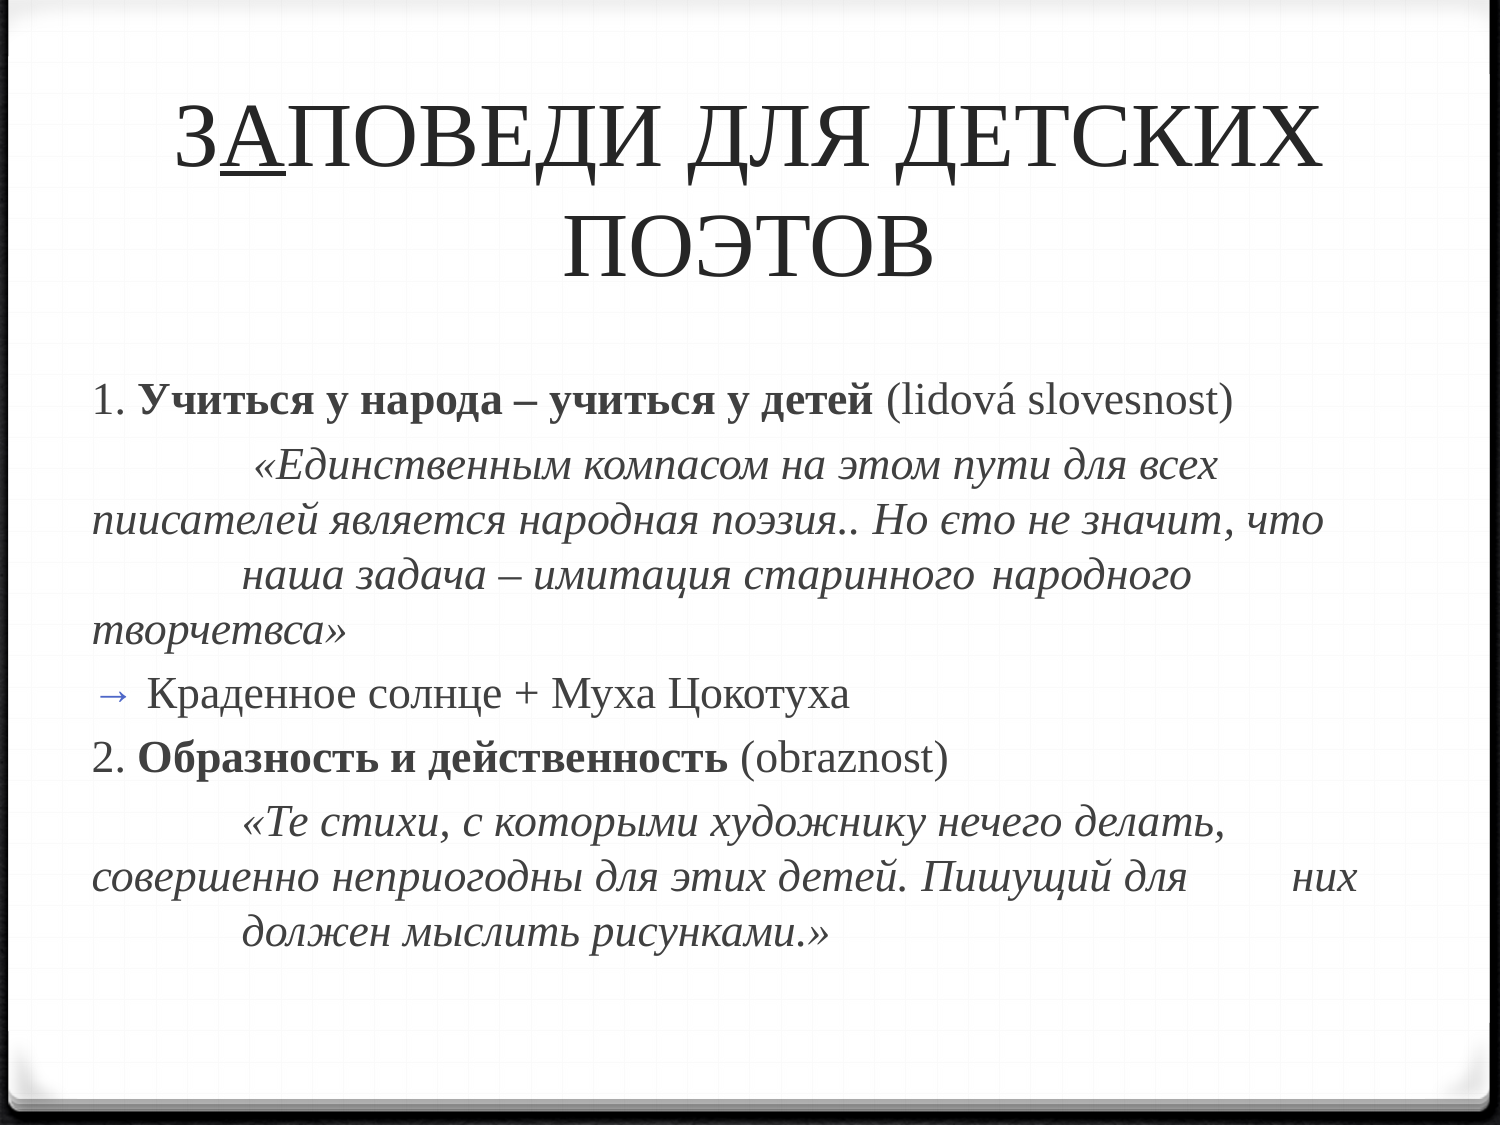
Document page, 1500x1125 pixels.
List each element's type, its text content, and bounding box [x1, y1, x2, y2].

title ЗАПОВЕДИ ДЛЯ ДЕТСКИХ ПОЭТОВ [90, 66, 1410, 303]
picture [0, 0, 1500, 1125]
list 1. Учиться у народа – учиться у детей (lidová slovesnost) «Единственным компасом на этом пути для всех пиисателей является народная поэзия.. Но єто не значит, что наша задача – имитация старинного народного творчетвса» Краденное солнце + Муха Цокотуха 2. Oбразность и действенность (obraznost) «Те стихи, с которыми художнику нечего делать, совершенно неприогодны для этих детей. Пишущий для них должен мыслить рисунками.» [76, 361, 1436, 1010]
